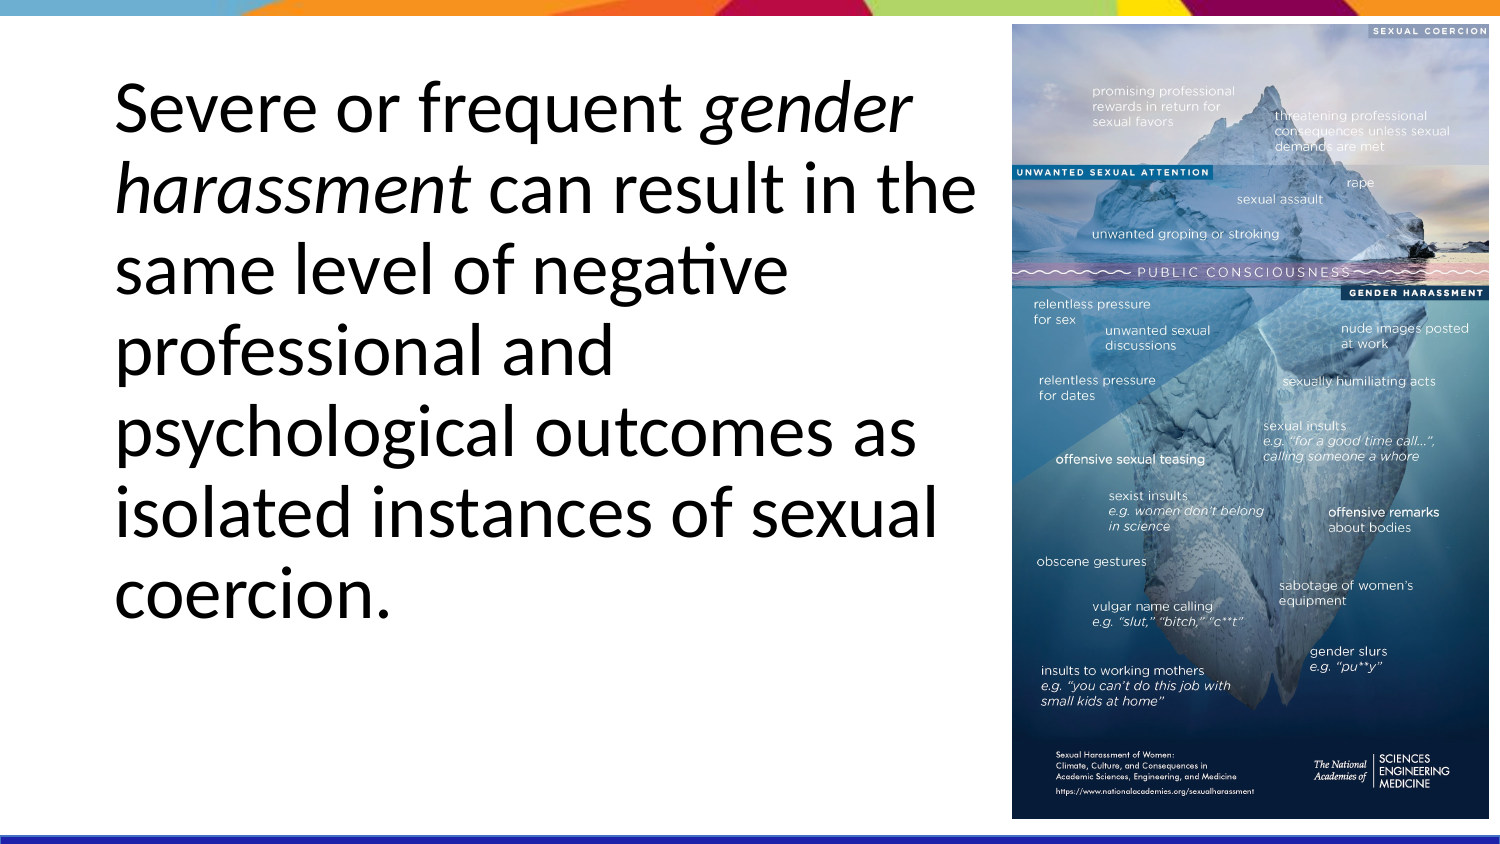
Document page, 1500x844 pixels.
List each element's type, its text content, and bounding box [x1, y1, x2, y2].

picture [1172, 170, 1178, 177]
picture [1044, 169, 1060, 176]
picture [1012, 24, 1489, 819]
picture [1034, 169, 1043, 176]
picture [1193, 168, 1209, 176]
list Severe or frequent gender harassment can result in the same level of negative professional and psychological outcomes as isolated instances of sexual coercion. [103, 62, 1007, 798]
picture [0, 0, 1500, 16]
picture [1121, 170, 1128, 176]
picture [1090, 169, 1095, 177]
